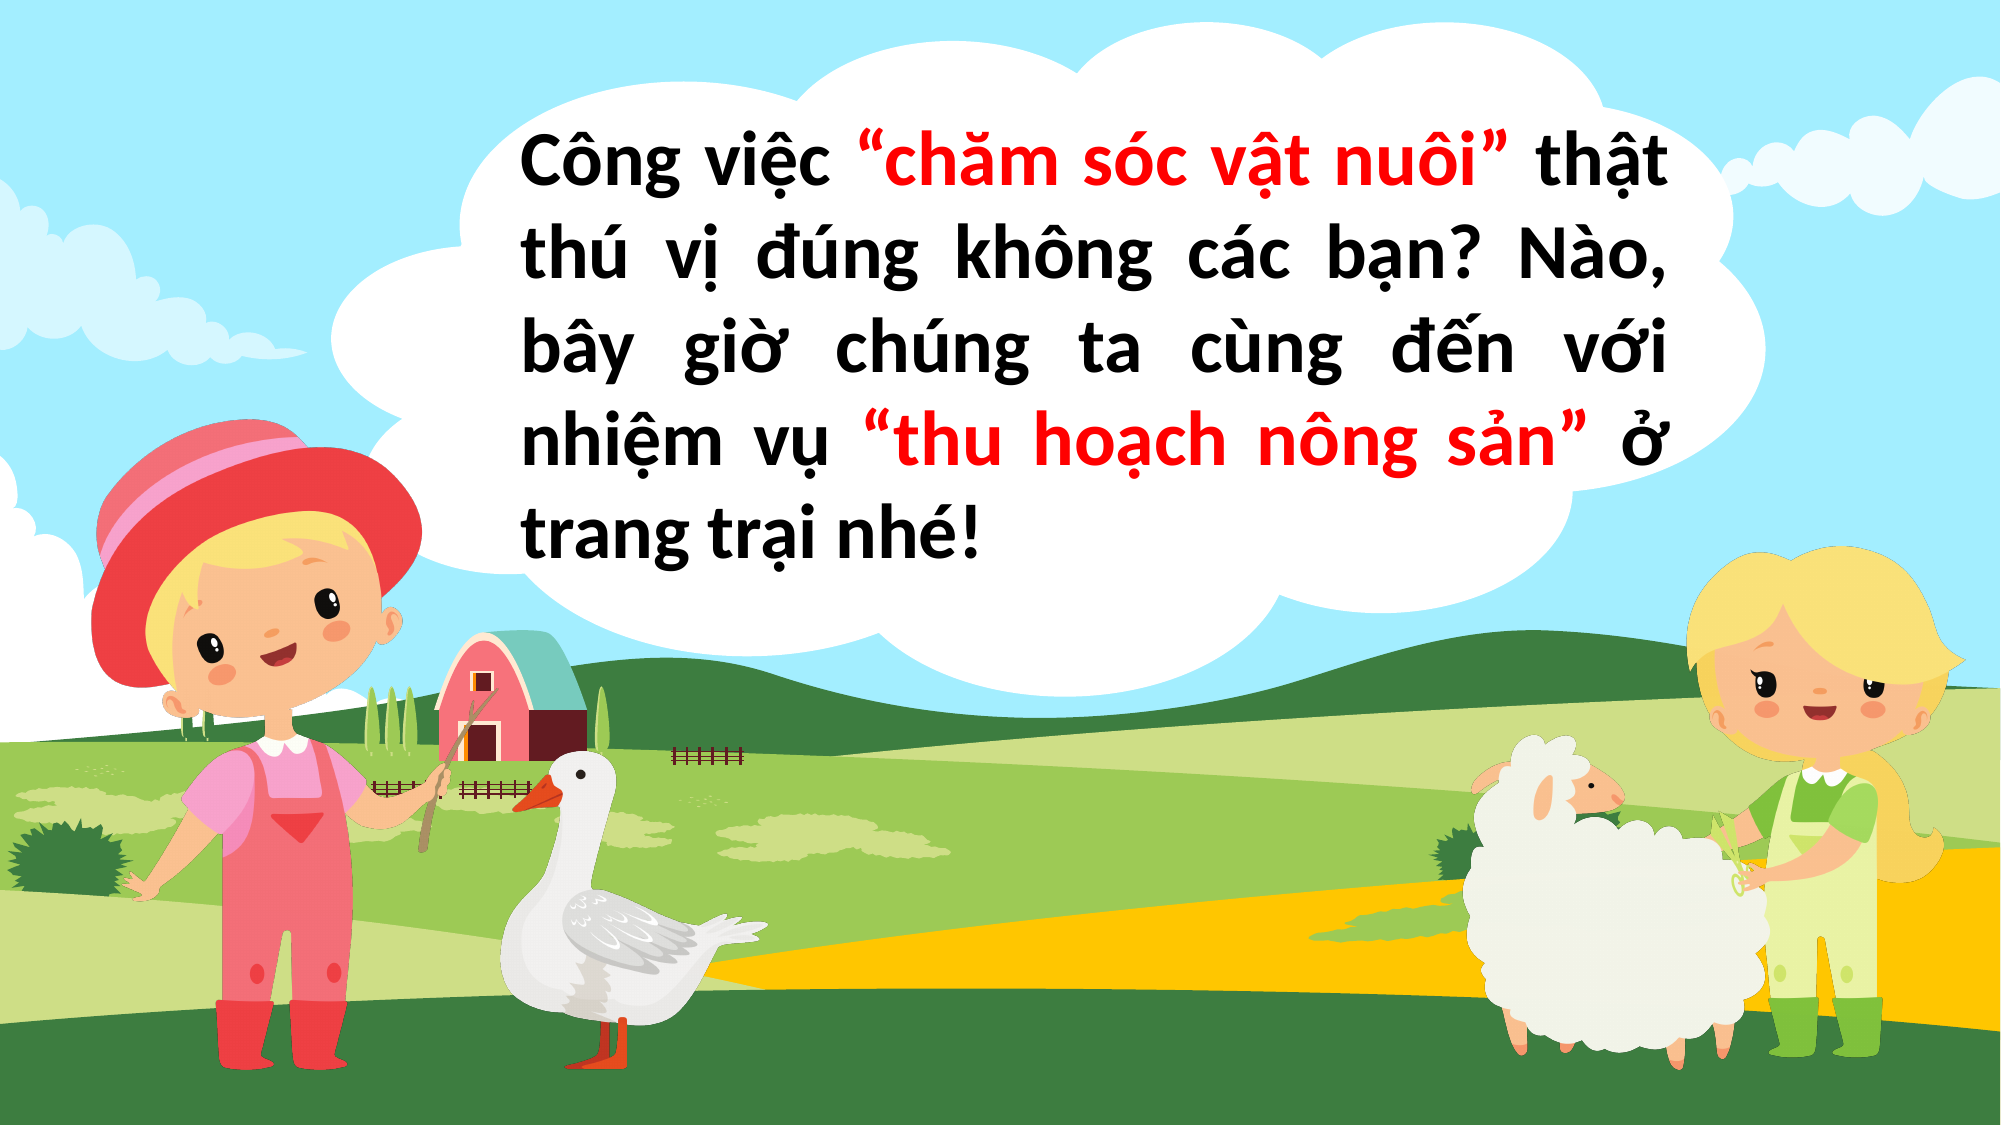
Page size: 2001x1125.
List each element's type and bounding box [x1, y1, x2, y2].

picture [88, 419, 777, 1072]
picture [1457, 541, 1966, 1072]
text_box [332, 19, 1766, 695]
